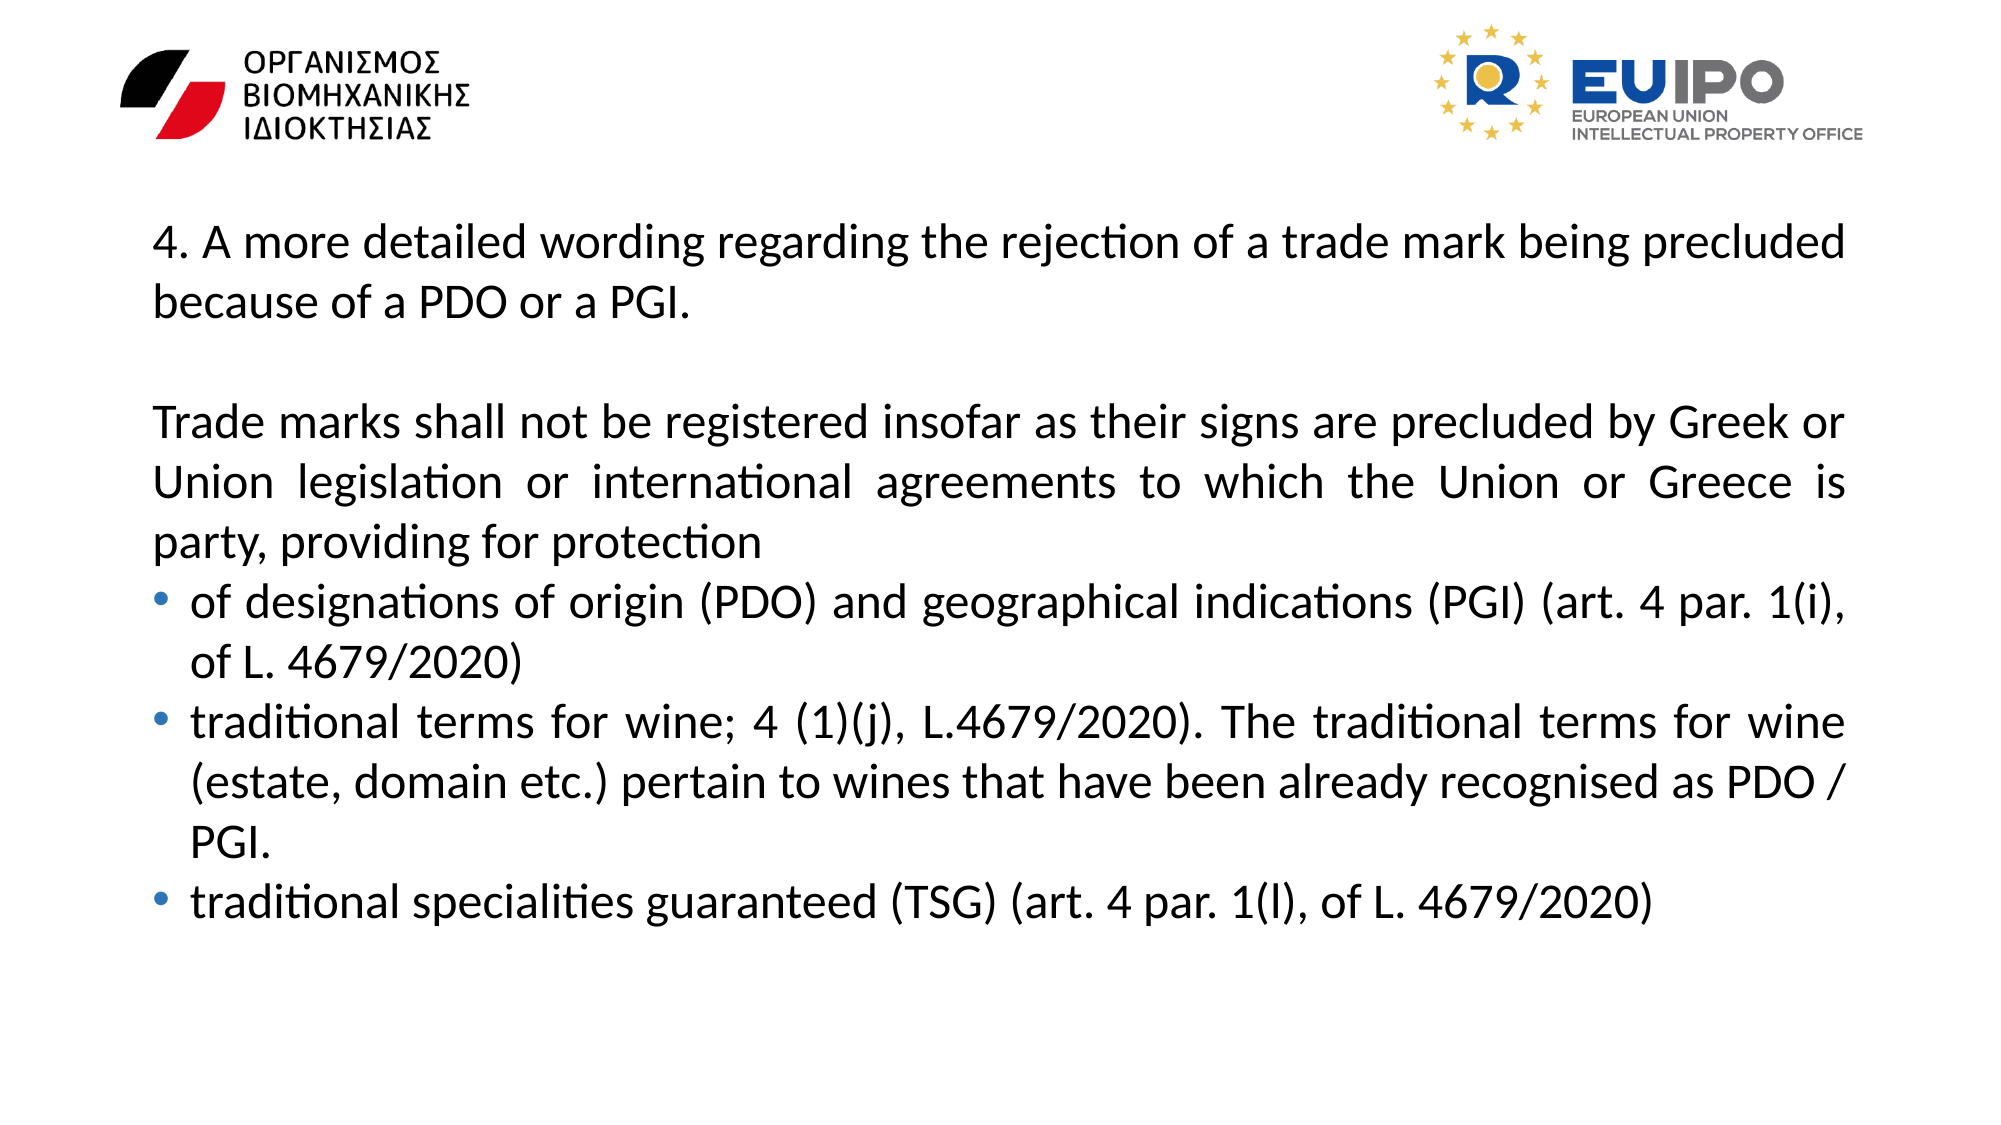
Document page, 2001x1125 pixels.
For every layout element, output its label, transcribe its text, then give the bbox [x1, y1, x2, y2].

picture [1433, 23, 1863, 140]
picture [137, 558, 1863, 567]
list 4. A more detailed wording regarding the rejection of a trade mark being precluded because of a PDO or a PGI. Trade marks shall not be registered insofar as their signs are precluded by Greek or Union legislation or international agreements to which the Union or Greece is party, providing for protection of designations of origin (PDO) and geographical indications (PGI) (art. 4 par. 1(i), of L. 4679/2020) traditional terms for wine; 4 (1)(j), L.4679/2020). The traditional terms for wine (estate, domain etc.) pertain to wines that have been already recognised as PDO / PGI. traditional specialities guaranteed (TSG) (art. 4 par. 1(l), of L. 4679/2020) [137, 567, 1863, 1027]
list 4. A more detailed wording regarding the rejection of a trade mark being precluded because of a PDO or a PGI. Trade marks shall not be registered insofar as their signs are precluded by Greek or Union legislation or international agreements to which the Union or Greece is party, providing for protection of designations of origin (PDO) and geographical indications (PGI) (art. 4 par. 1(i), of L. 4679/2020) traditional terms for wine; 4 (1)(j), L.4679/2020). The traditional terms for wine (estate, domain etc.) pertain to wines that have been already recognised as PDO / PGI. traditional specialities guaranteed (TSG) (art. 4 par. 1(l), of L. 4679/2020) [137, 200, 1863, 558]
picture [54, 0, 535, 335]
